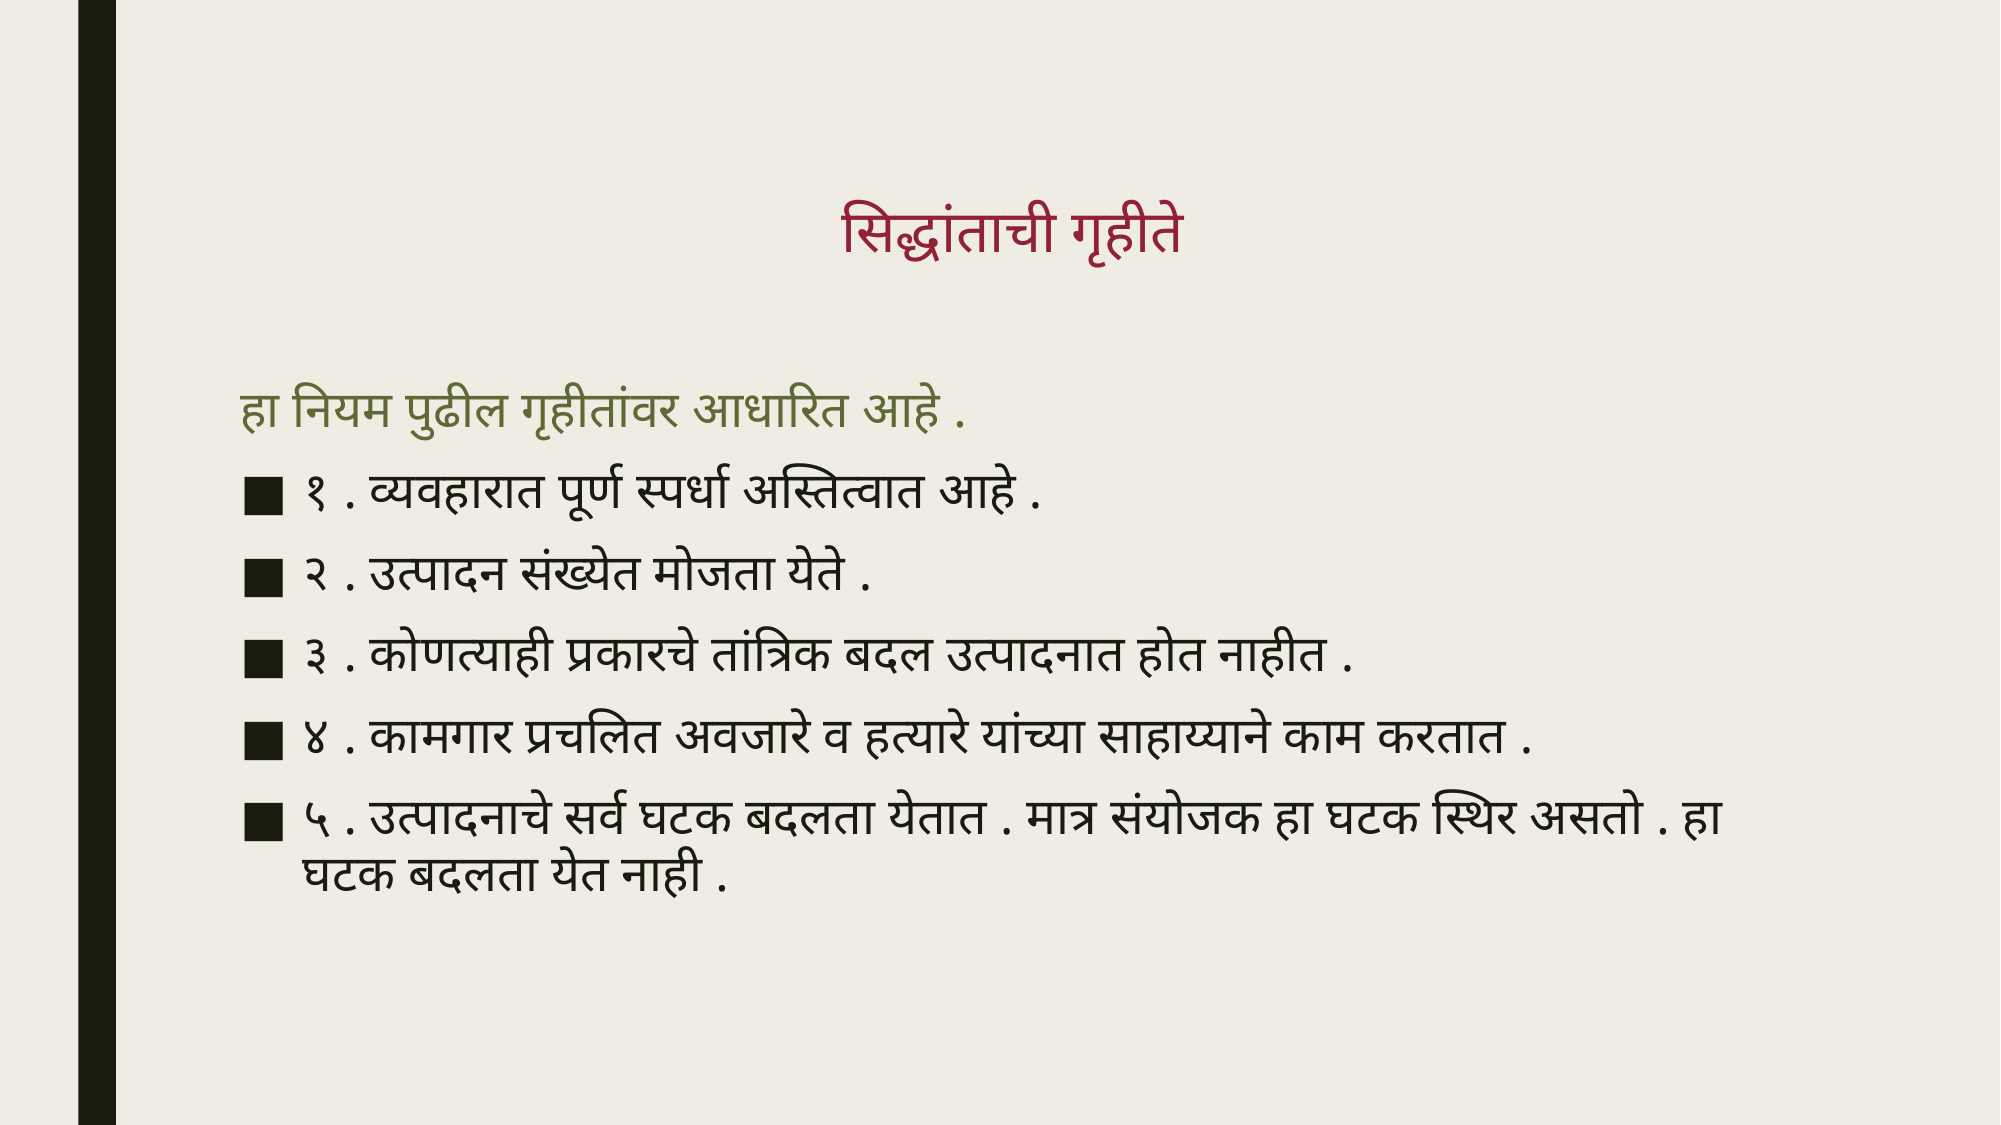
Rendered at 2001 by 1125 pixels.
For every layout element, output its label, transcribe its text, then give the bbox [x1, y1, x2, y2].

list हा नियम पुढील गृहीतांवर आधारित आहे . १ . व्यवहारात पूर्ण स्पर्धा अस्तित्वात आहे . २ . उत्पादन संख्येत मोजता येते . ३ . कोणत्याही प्रकारचे तांत्रिक बदल उत्पादनात होत नाहीत . ४ . कामगार प्रचलित अवजारे व हत्यारे यांच्या साहाय्याने काम करतात . ५ . उत्पादनाचे सर्व घटक बदलता येतात . मात्र संयोजक हा घटक स्थिर असतो . हा घटक बदलता येत नाही . [225, 375, 1800, 963]
title सिद्धांताची गृहीते [225, 112, 1800, 357]
